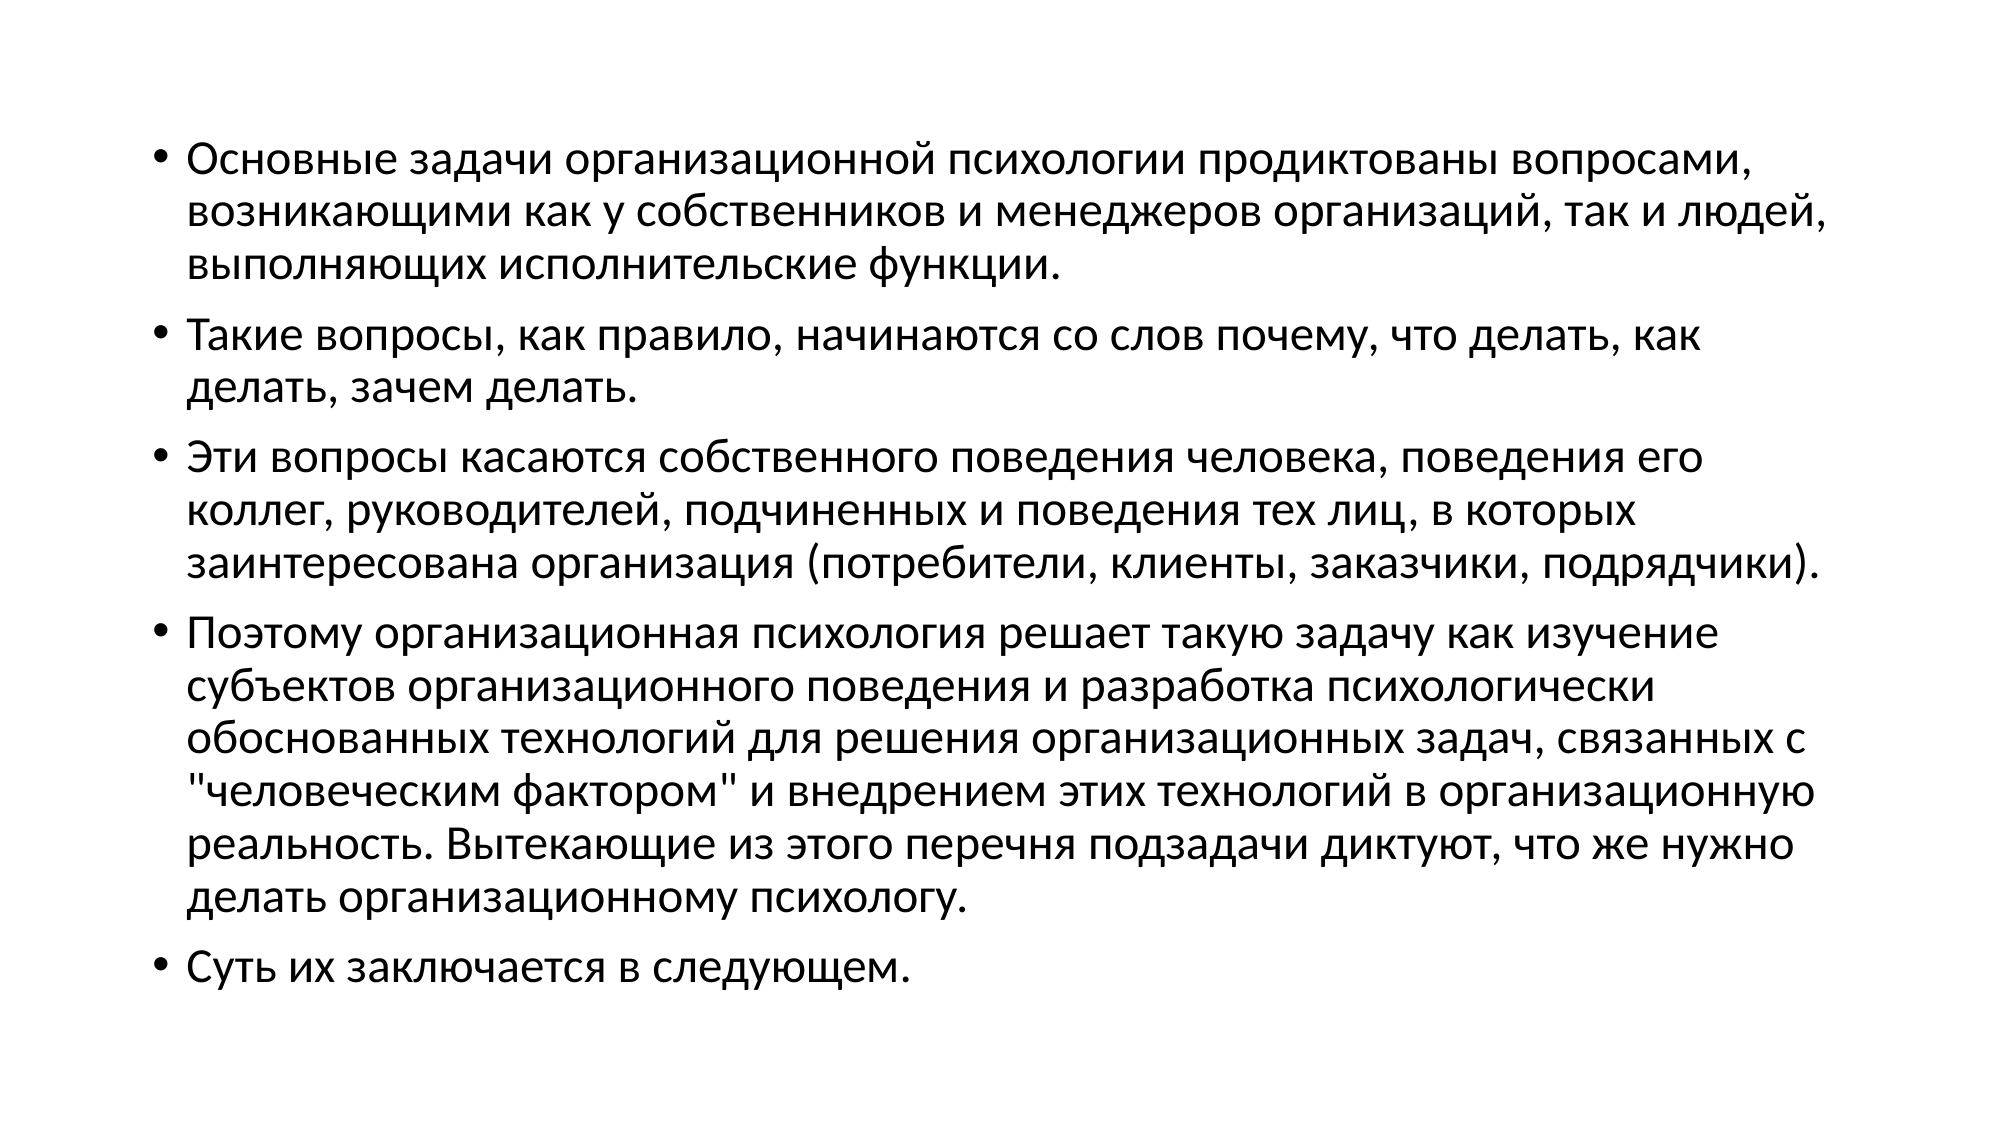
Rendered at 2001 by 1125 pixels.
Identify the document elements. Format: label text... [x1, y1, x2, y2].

list Основные задачи организационной психологии продиктованы вопросами, возникающими как у собственников и менеджеров организаций, так и людей, выполняющих исполнительские функции. Такие вопросы, как правило, начинаются со слов почему, что делать, как делать, зачем делать. Эти вопросы касаются собственного поведения человека, поведения его коллег, руководителей, подчиненных и поведения тех лиц, в которых заинтересована организация (потребители, клиенты, заказчики, подрядчики). Поэтому организационная психология решает такую задачу как изучение субъектов организационного поведения и разработка психологически обоснованных технологий для решения организационных задач, связанных с "человеческим фактором" и внедрением этих технологий в организационную реальность. Вытекающие из этого перечня подзадачи диктуют, что же нужно делать организационному психологу. Суть их заключается в следующем. [137, 124, 1863, 1014]
